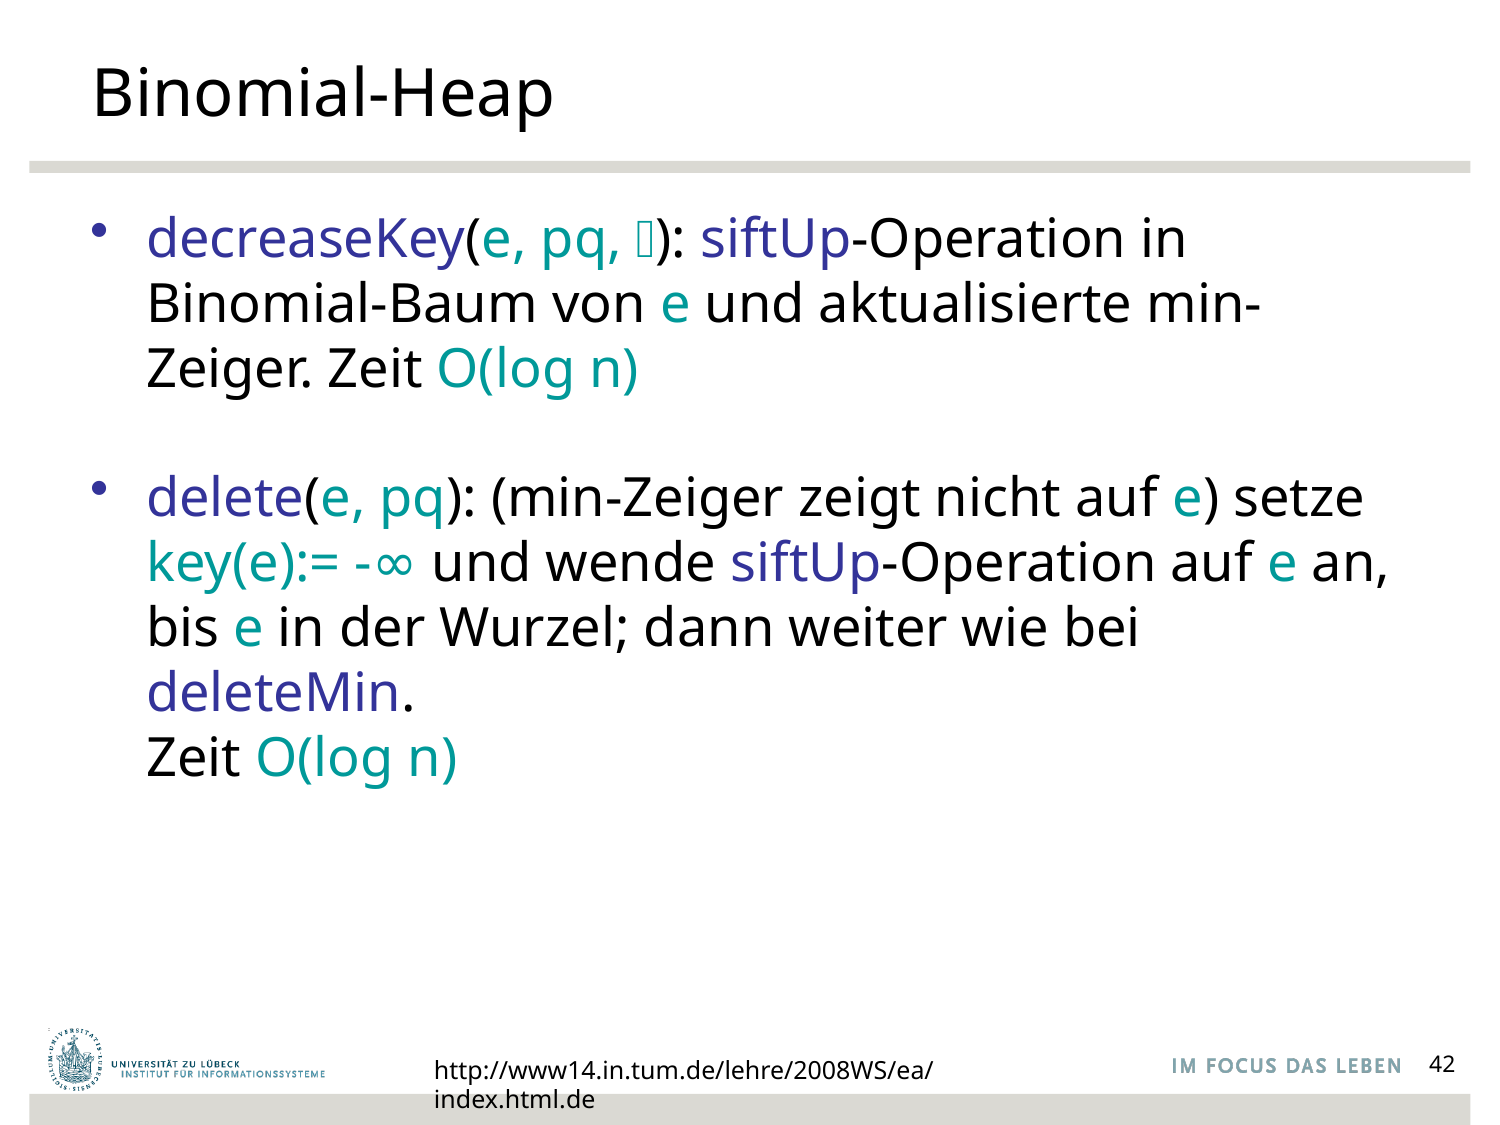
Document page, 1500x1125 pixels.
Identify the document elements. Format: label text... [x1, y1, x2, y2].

list decreaseKey(e, pq, 𝛥): siftUp-Operation in Binomial-Baum von e und aktualisierte min-Zeiger. Zeit O(log n) delete(e, pq): (min-Zeiger zeigt nicht auf e) setze key(e):= -∞ und wende siftUp-Operation auf e an, bis e in der Wurzel; dann weiter wie bei deleteMin. Zeit O(log n) [75, 196, 1425, 1012]
title Binomial-Heap [76, 42, 1427, 126]
text_box http://www14.in.tum.de/lehre/2008WS/ea/index.html.de [419, 1046, 1046, 1122]
slide_number 42 [1305, 1050, 1471, 1083]
picture [1173, 1058, 1305, 1073]
